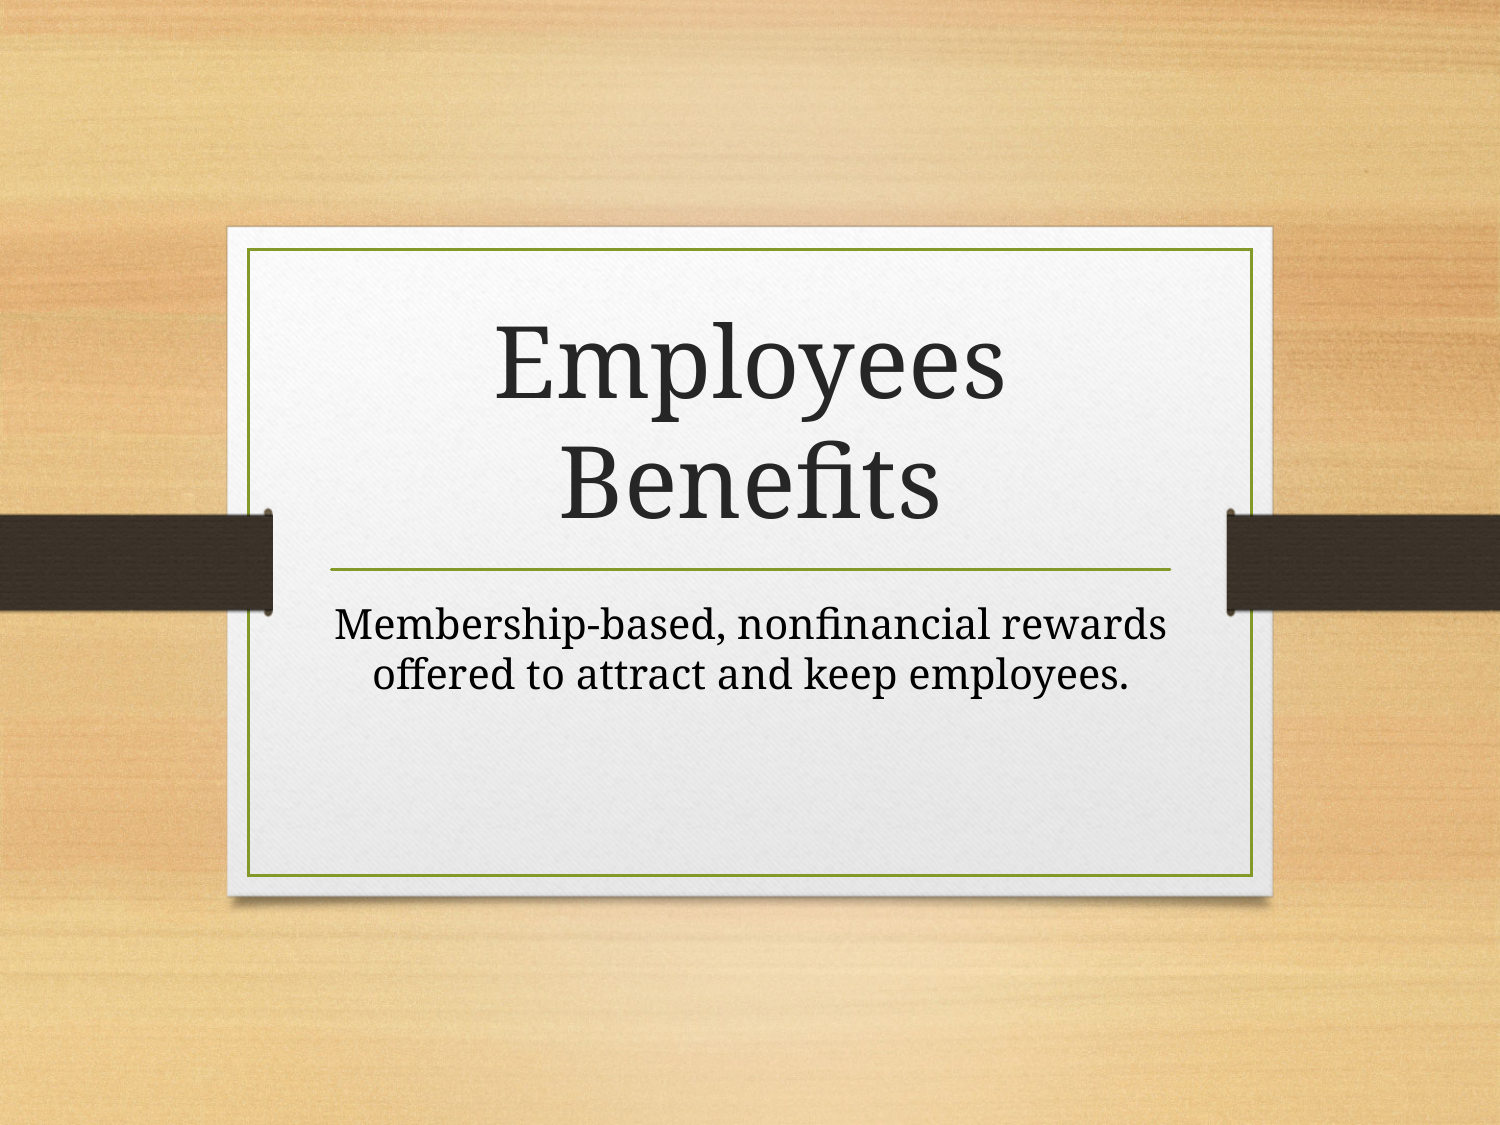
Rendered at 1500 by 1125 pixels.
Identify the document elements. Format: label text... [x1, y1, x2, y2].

title Employees Benefits [315, 297, 1187, 546]
subtitle Membership-based, nonfinancial rewards offered to attract and keep employees. [315, 590, 1187, 817]
picture [0, 0, 1500, 1125]
